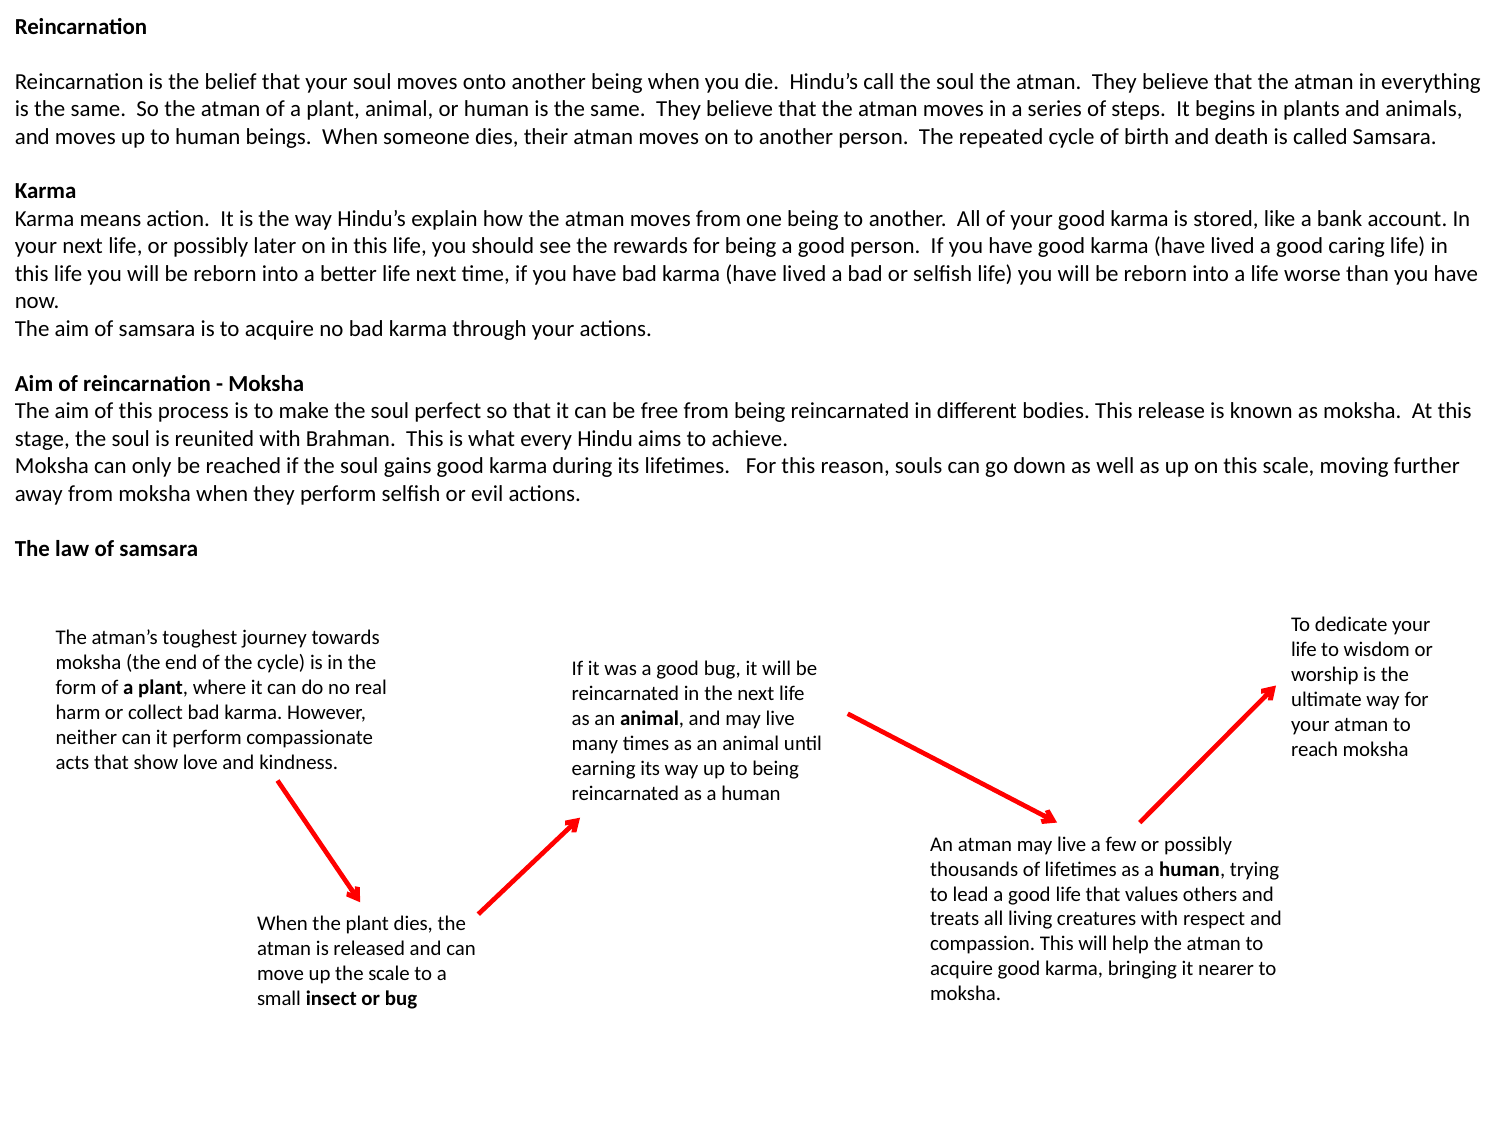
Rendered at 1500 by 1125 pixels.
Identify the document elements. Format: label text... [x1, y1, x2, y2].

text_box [478, 817, 581, 915]
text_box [847, 713, 1058, 823]
text_box If it was a good bug, it will be reincarnated in the next life as an animal, and may live many times as an animal until earning its way up to being reincarnated as a human [556, 646, 841, 781]
text_box An atman may live a few or possibly thousands of lifetimes as a human, trying to lead a good life that values others and treats all living creatures with respect and compassion. This will help the atman to acquire good karma, bringing it nearer to moksha. [915, 822, 1300, 982]
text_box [277, 780, 361, 903]
text_box When the plant dies, the atman is released and can move up the scale to a small insect or bug [242, 902, 507, 981]
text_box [1139, 685, 1277, 823]
text_box Reincarnation Reincarnation is the belief that your soul moves onto another being when you die. Hindu’s call the soul the atman. They believe that the atman in everything is the same. So the atman of a plant, animal, or human is the same. They believe that the atman moves in a series of steps. It begins in plants and animals, and moves up to human beings. When someone dies, their atman moves on to another person. The repeated cycle of birth and death is called Samsara. Karma Karma means action. It is the way Hindu’s explain how the atman moves from one being to another. All of your good karma is stored, like a bank account. In your next life, or possibly later on in this life, you should see the rewards for being a good person. If you have good karma (have lived a good caring life) in this life you will be reborn into a better life next time, if you have bad karma (have lived a bad or selfish life) you will be reborn into a life worse than you have now. The aim of samsara is to acquire no bad karma through your actions. Aim of reincarnation - Moksha The aim of this process is to make the soul perfect so that it can be free from being reincarnated in different bodies. This release is known as moksha. At this stage, the soul is reunited with Brahman. This is what every Hindu aims to achieve. Moksha can only be reached if the soul gains good karma during its lifetimes. For this reason, souls can go down as well as up on this scale, moving further away from moksha when they perform selfish or evil actions. The law of samsara [0, 3, 1500, 623]
text_box The atman’s toughest journey towards moksha (the end of the cycle) is in the form of a plant, where it can do no real harm or collect bad karma. However, neither can it perform compassionate acts that show love and kindness. [40, 615, 403, 756]
text_box To dedicate your life to wisdom or worship is the ultimate way for your atman to reach moksha [1275, 602, 1466, 686]
